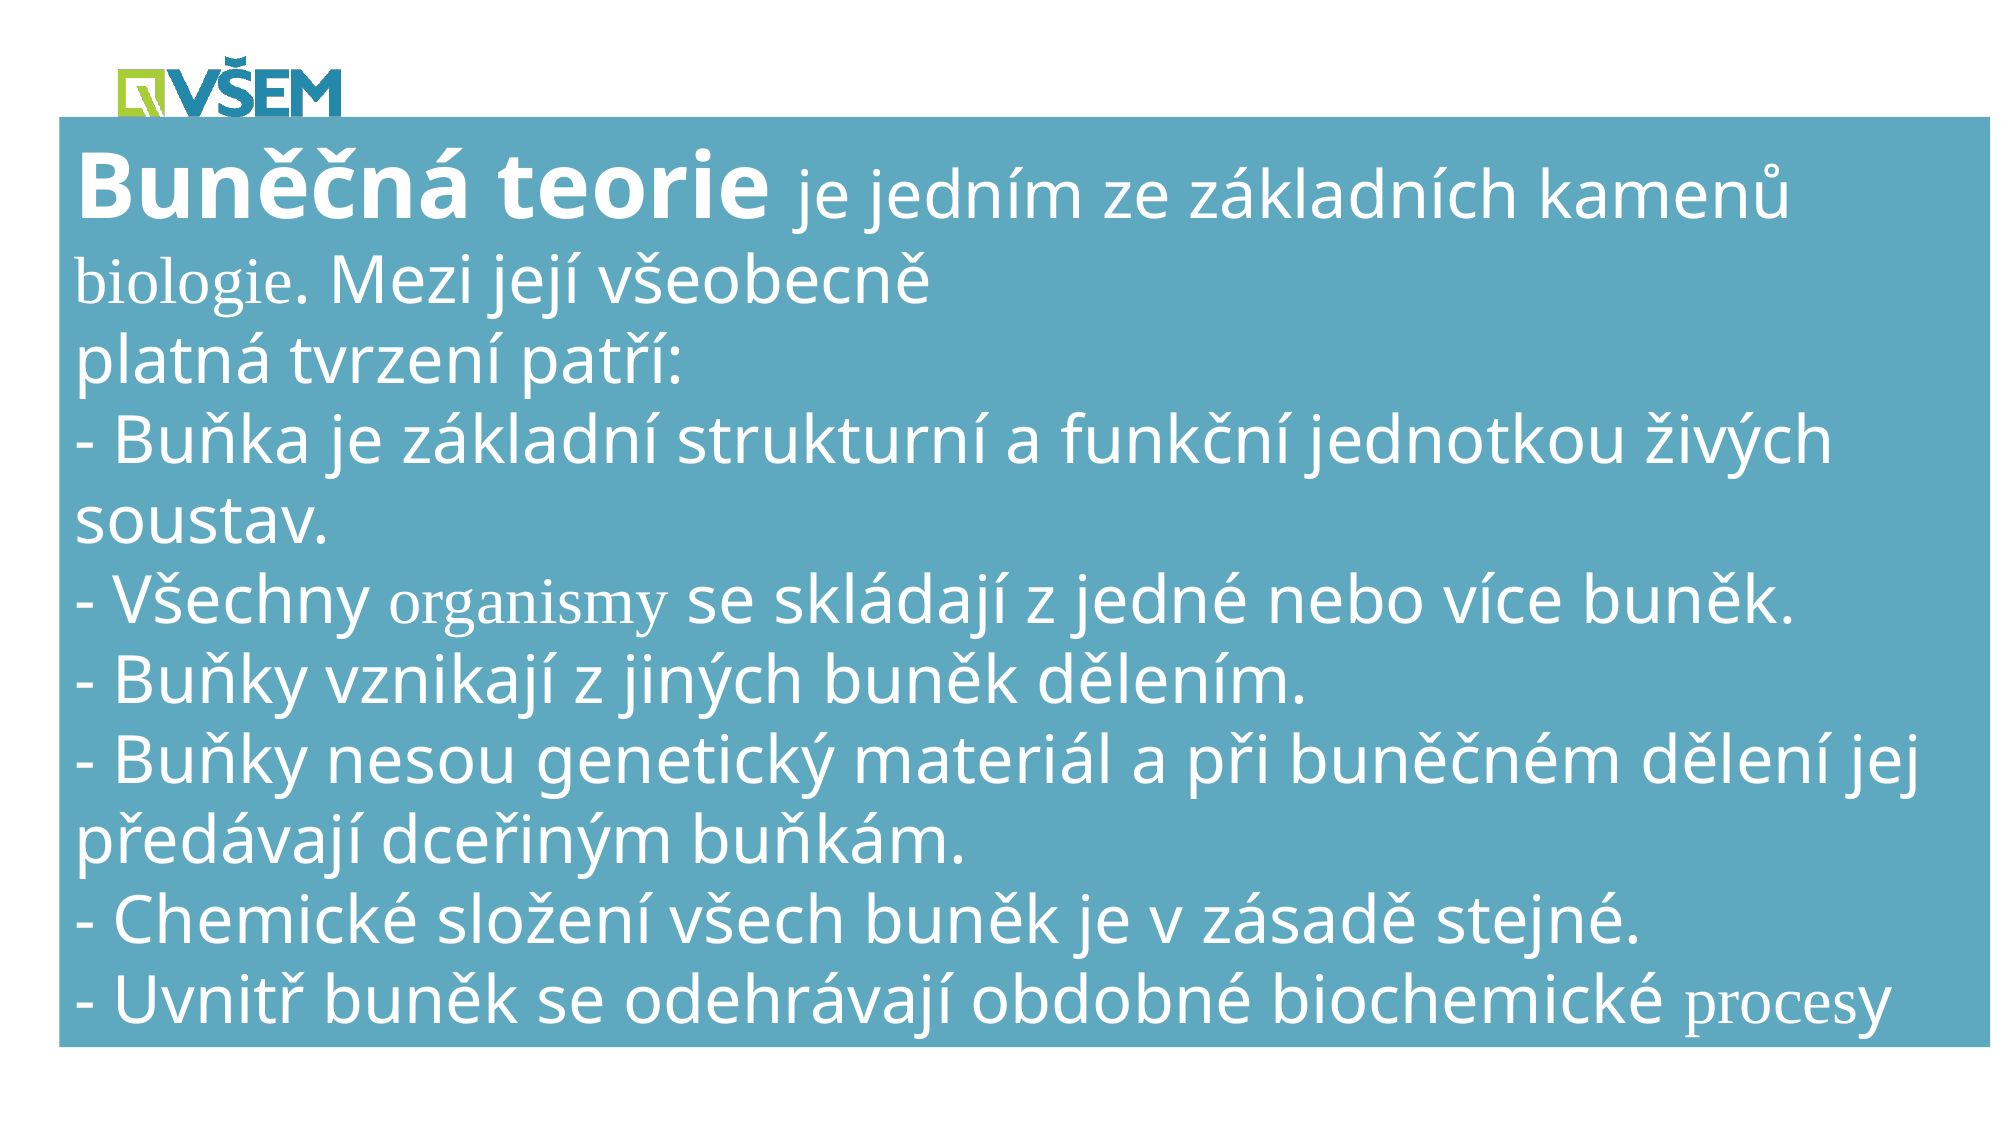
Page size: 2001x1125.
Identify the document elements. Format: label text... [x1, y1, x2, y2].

picture [117, 55, 342, 117]
text_box Buněčná teorie je jedním ze základních kamenů biologie. Mezi její všeobecně platná tvrzení patří: - Buňka je základní strukturní a funkční jednotkou živých soustav. - Všechny organismy se skládají z jedné nebo více buněk. - Buňky vznikají z jiných buněk dělením. - Buňky nesou genetický materiál a při buněčném dělení jej předávají dceřiným buňkám. - Chemické složení všech buněk je v zásadě stejné. - Uvnitř buněk se odehrávají obdobné biochemické procesy [58, 116, 1991, 1048]
